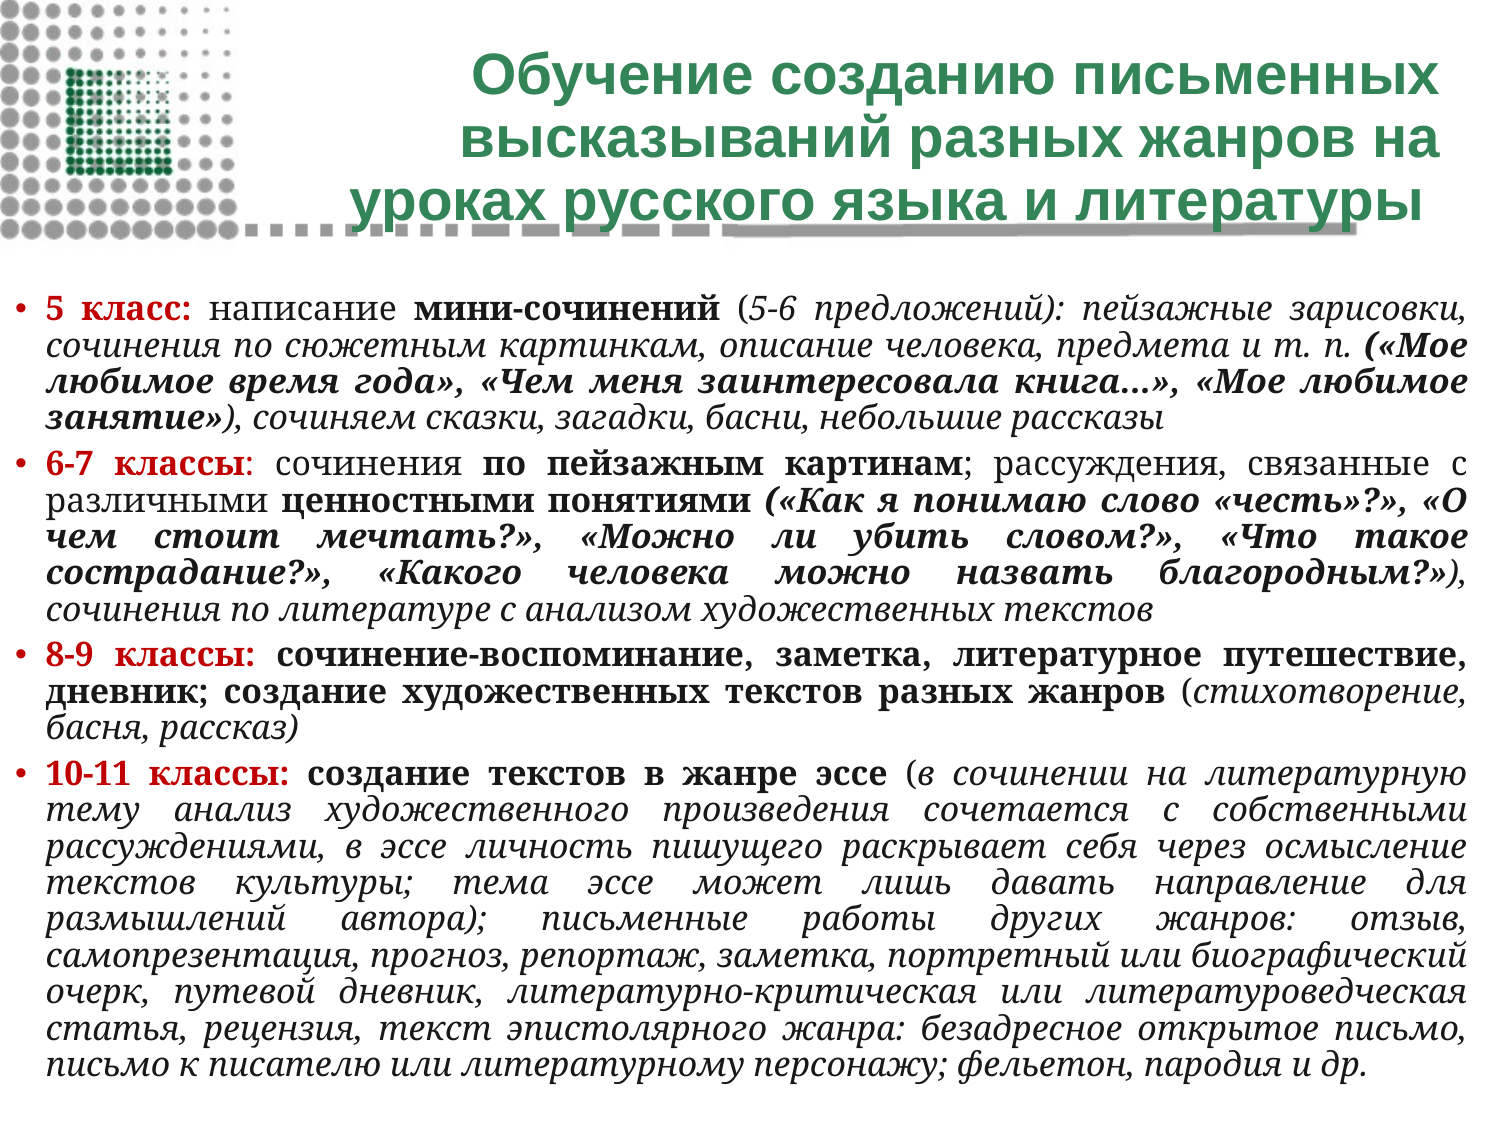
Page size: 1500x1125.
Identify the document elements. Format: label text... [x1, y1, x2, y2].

title Обучение созданию письменных высказываний разных жанров на уроках русского языка и литературы [279, 0, 1456, 217]
list 5 класс: написание мини-сочинений (5-6 предложений): пейзажные зарисовки, сочинения по сюжетным картинкам, описание человека, предмета и т. п. («Мое любимое время года», «Чем меня заинтересовала книга...», «Мое любимое занятие»), сочиняем сказки, загадки, басни, небольшие рассказы 6-7 классы: сочинения по пейзажным картинам; рассуждения, связанные с различными ценностными понятиями («Как я понимаю слово «честь»?», «О чем стоит мечтать?», «Можно ли убить словом?», «Что такое сострадание?», «Какого человека можно назвать благородным?»), сочинения по литературе с анализом художественных текстов 8-9 классы: сочинение-воспоминание, заметка, литературное путешествие, дневник; создание художественных текстов разных жанров (стихотворение, басня, рассказ) 10-11 классы: создание текстов в жанре эссе (в сочинении на литературную тему анализ художественного произведения сочетается с собственными рассуждениями, в эссе личность пишущего раскрывает себя через осмысление текстов культуры; тема эссе может лишь давать направление для размышлений автора); письменные работы других жанров: отзыв, самопрезентация, прогноз, репортаж, заметка, портретный или биографический очерк, путевой дневник, литературно-критическая или литературоведческая статья, рецензия, текст эпистолярного жанра: безадресное открытое письмо, письмо к писателю или литературному персонажу; фельетон, пародия и др. [0, 243, 1483, 1125]
picture [0, 0, 1500, 1125]
